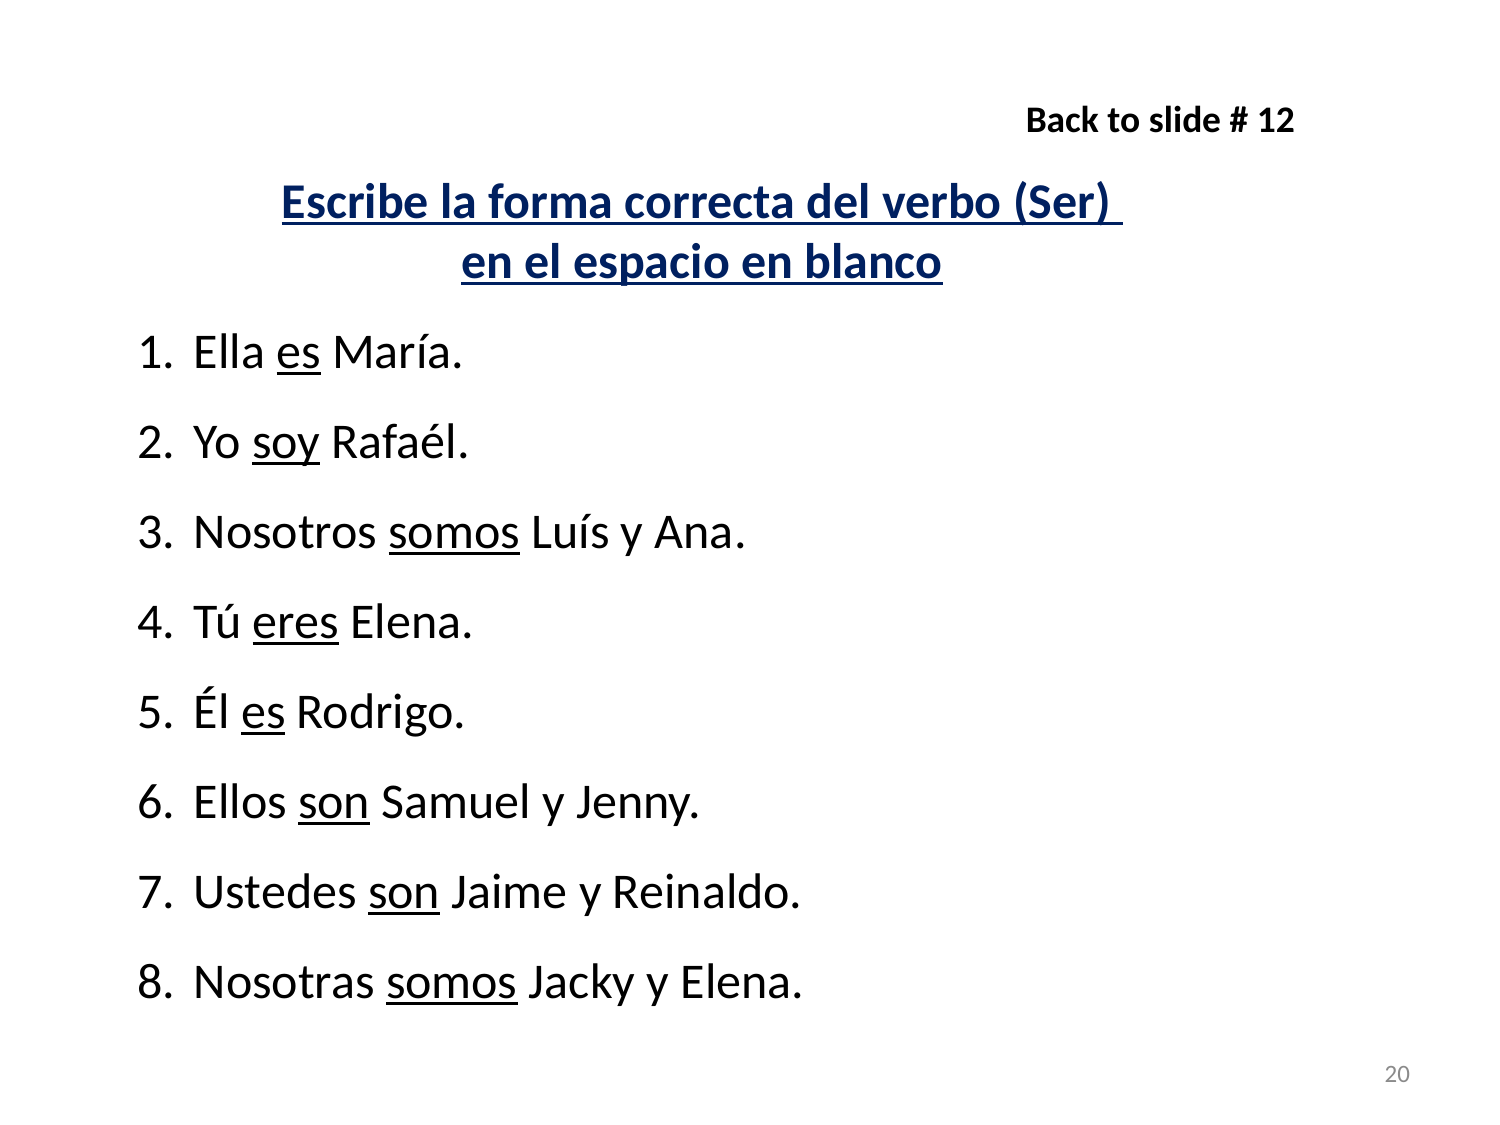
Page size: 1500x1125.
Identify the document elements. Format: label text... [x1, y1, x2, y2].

text_box Back to slide # 12 [1011, 87, 1311, 148]
slide_number 20 [1282, 1042, 1425, 1103]
text_box Escribe la forma correcta del verbo (Ser) en el espacio en blanco Ella es María. Yo soy Rafaél. Nosotros somos Luís y Ana. Tú eres Elena. Él es Rodrigo. Ellos son Samuel y Jenny. Ustedes son Jaime y Reinaldo. Nosotras somos Jacky y Elena. [122, 160, 1282, 1106]
